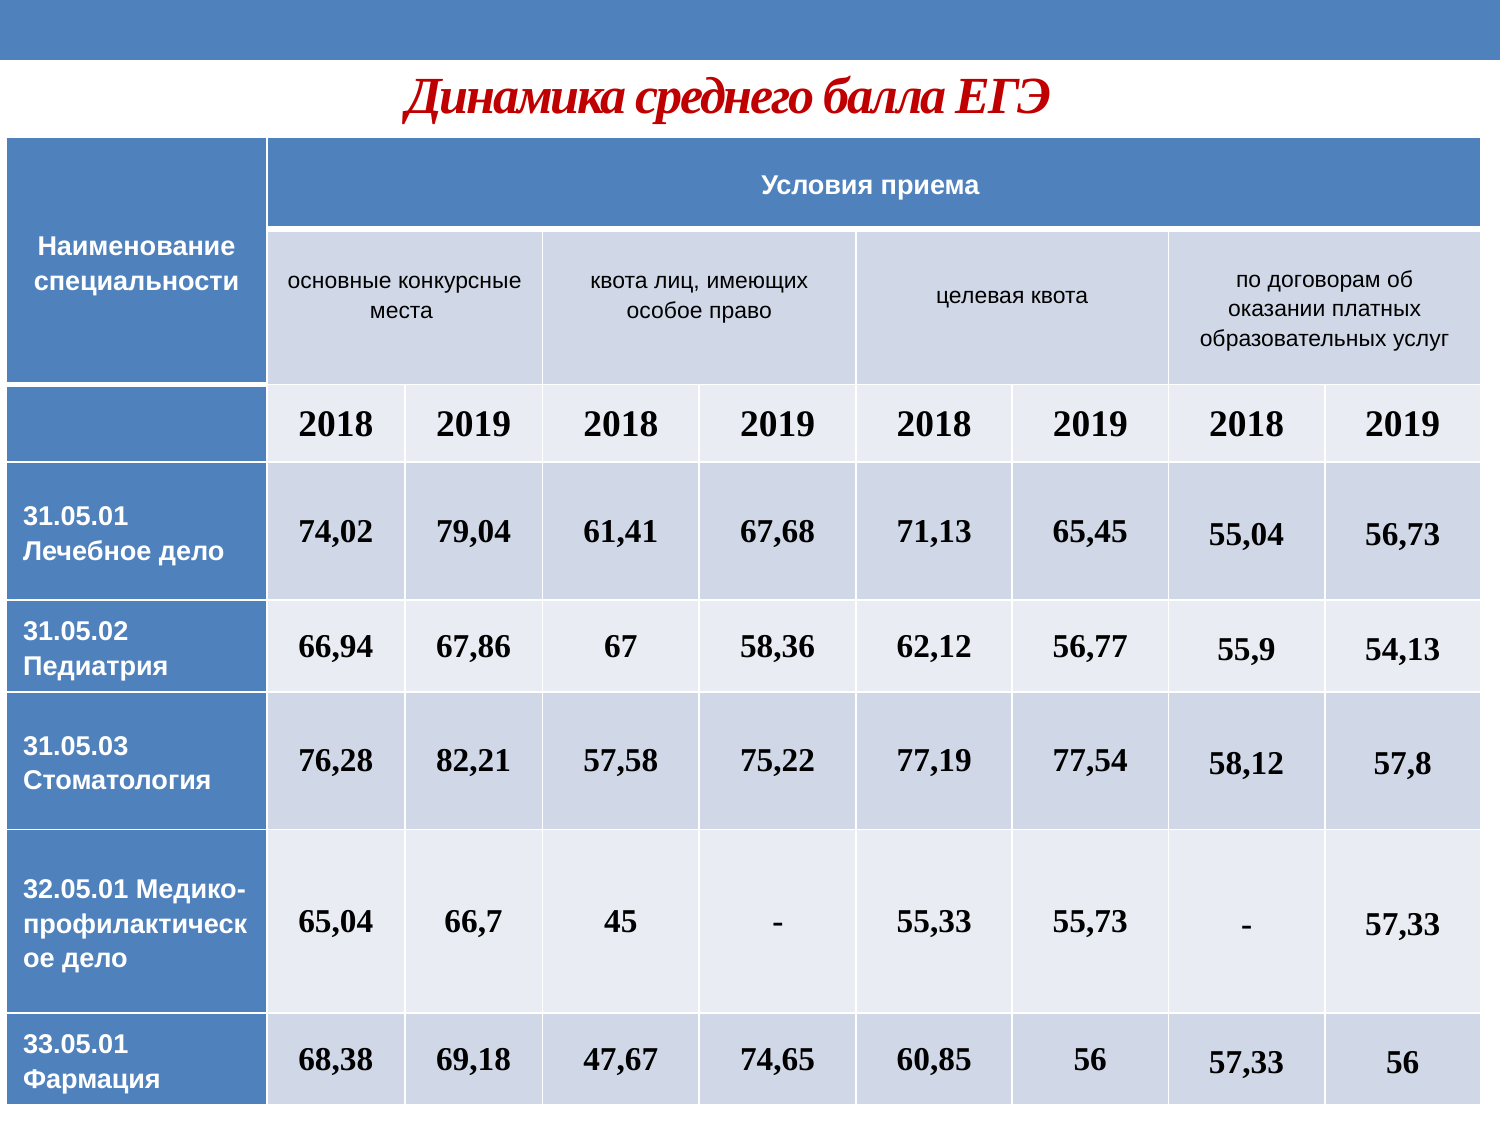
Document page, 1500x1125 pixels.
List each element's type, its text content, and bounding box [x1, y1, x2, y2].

table_cell 74,02 [268, 463, 404, 599]
table_cell - [700, 830, 855, 1012]
table_cell 67,86 [406, 601, 542, 691]
table_cell 56,73 [1326, 463, 1480, 599]
table_cell [7, 387, 266, 461]
table_cell 76,28 [268, 693, 404, 829]
table_cell квота лиц, имеющих особое право [543, 232, 855, 384]
table_cell по договорам об оказании платных образовательных услуг [1169, 232, 1480, 384]
table_cell основные конкурсные места [268, 232, 542, 384]
table_cell 71,13 [857, 463, 1011, 599]
table_cell 2019 [700, 385, 855, 461]
table_cell 2018 [543, 385, 698, 461]
table_cell 54,13 [1326, 601, 1480, 691]
table_cell 2018 [857, 385, 1011, 461]
table_cell 66,94 [268, 601, 404, 691]
table_cell 69,18 [406, 1014, 542, 1104]
table_cell 67 [543, 601, 698, 691]
table_cell 47,67 [543, 1014, 698, 1104]
table_cell 77,54 [1013, 693, 1168, 829]
table_cell 57,33 [1169, 1014, 1324, 1104]
table_cell 82,21 [406, 693, 542, 829]
table_cell 68,38 [268, 1014, 404, 1104]
table_header Наименование специальности [7, 138, 266, 382]
table_cell 32.05.01 Медико-профилактическое дело [7, 830, 266, 1012]
table_cell 45 [543, 830, 698, 1012]
table_cell 56,77 [1013, 601, 1168, 691]
table_cell 67,68 [700, 463, 855, 599]
table_header Условия приема [268, 138, 1480, 226]
table_cell 60,85 [857, 1014, 1011, 1104]
table_cell 74,65 [700, 1014, 855, 1104]
table_cell 65,04 [268, 830, 404, 1012]
table_cell 33.05.01 Фармация [7, 1014, 266, 1104]
table_cell 56 [1326, 1014, 1480, 1104]
table_cell 57,8 [1326, 693, 1480, 829]
table_cell 57,58 [543, 693, 698, 829]
table_cell 2018 [268, 385, 404, 461]
table_cell 58,12 [1169, 693, 1324, 829]
table_cell 65,45 [1013, 463, 1168, 599]
title Динамика среднего балла ЕГЭ [64, 30, 1415, 161]
table_cell целевая квота [857, 232, 1168, 384]
table_cell 75,22 [700, 693, 855, 829]
table_cell 77,19 [857, 693, 1011, 829]
table_cell 55,73 [1013, 830, 1168, 1012]
table_cell 79,04 [406, 463, 542, 599]
table_cell 62,12 [857, 601, 1011, 691]
table_cell 58,36 [700, 601, 855, 691]
table_cell 61,41 [543, 463, 698, 599]
table_cell 55,9 [1169, 601, 1324, 691]
table_cell 66,7 [406, 830, 542, 1012]
table_cell 2019 [1326, 385, 1480, 461]
table_cell 2019 [1013, 385, 1168, 461]
table_cell 56 [1013, 1014, 1168, 1104]
table_cell 55,33 [857, 830, 1011, 1012]
table_cell 31.05.01 Лечебное дело [7, 463, 266, 599]
table_cell 2018 [1169, 385, 1324, 461]
table_cell - [1169, 830, 1324, 1012]
table_cell 57,33 [1326, 830, 1480, 1012]
table_cell 55,04 [1169, 463, 1324, 599]
table_cell 2019 [406, 385, 542, 461]
table_cell 31.05.02 Педиатрия [7, 601, 266, 691]
table_cell 31.05.03 Стоматология [7, 693, 266, 829]
